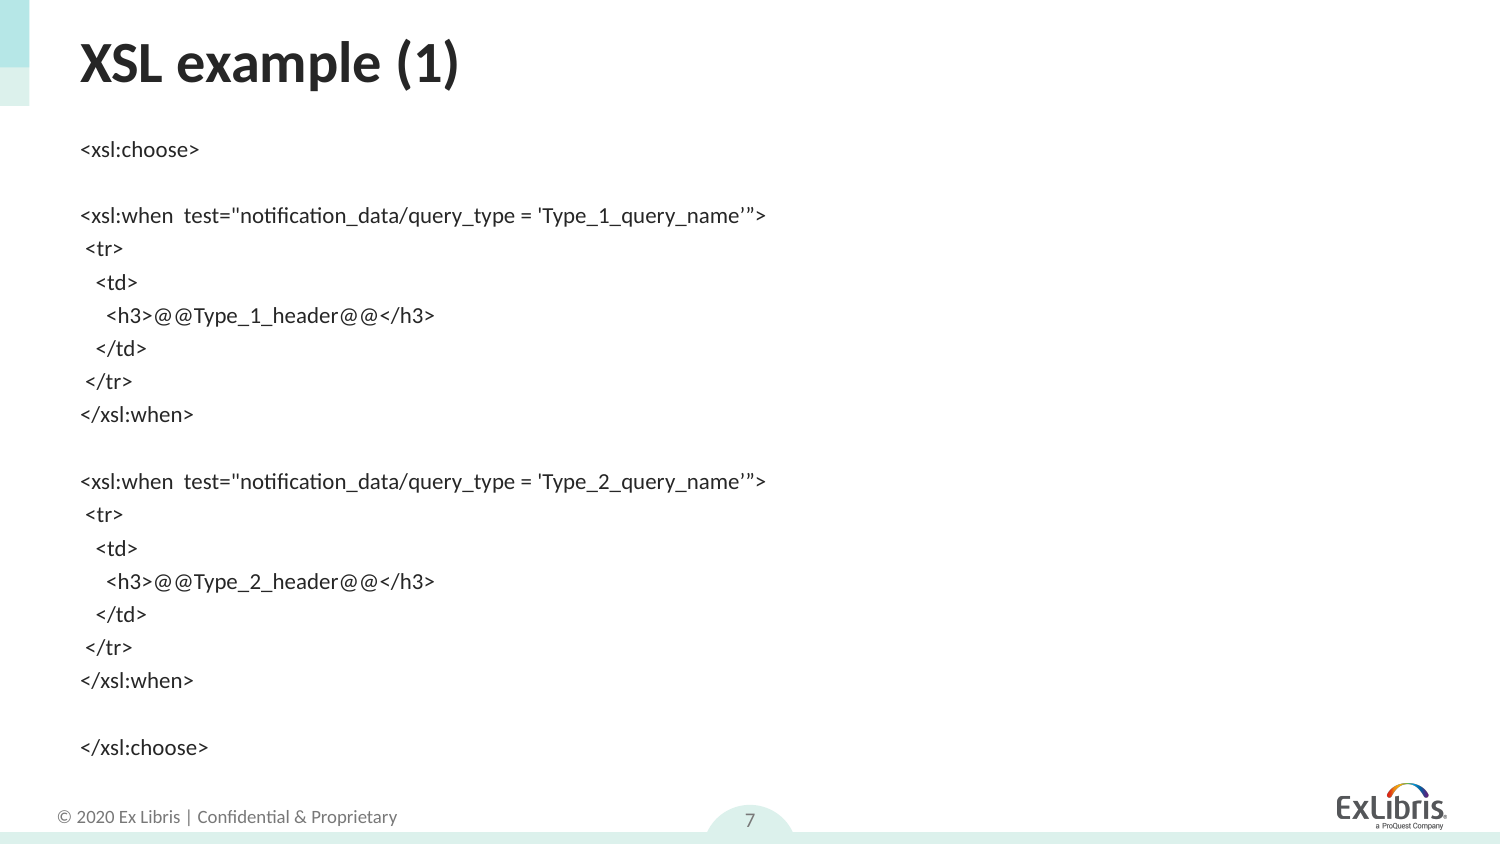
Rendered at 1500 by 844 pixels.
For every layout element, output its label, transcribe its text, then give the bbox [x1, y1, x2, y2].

picture [1337, 783, 1447, 830]
slide_number 7 [705, 789, 795, 844]
list <xsl:choose> <xsl:when test="notification_data/query_type = 'Type_1_query_name’”> <tr> <td> <h3>@@Type_1_header@@</h3> </td> </tr> </xsl:when> <xsl:when test="notification_data/query_type = 'Type_2_query_name’”> <tr> <td> <h3>@@Type_2_header@@</h3> </td> </tr> </xsl:when> </xsl:choose> [64, 126, 1447, 780]
title XSL example (1) [64, 11, 1447, 107]
